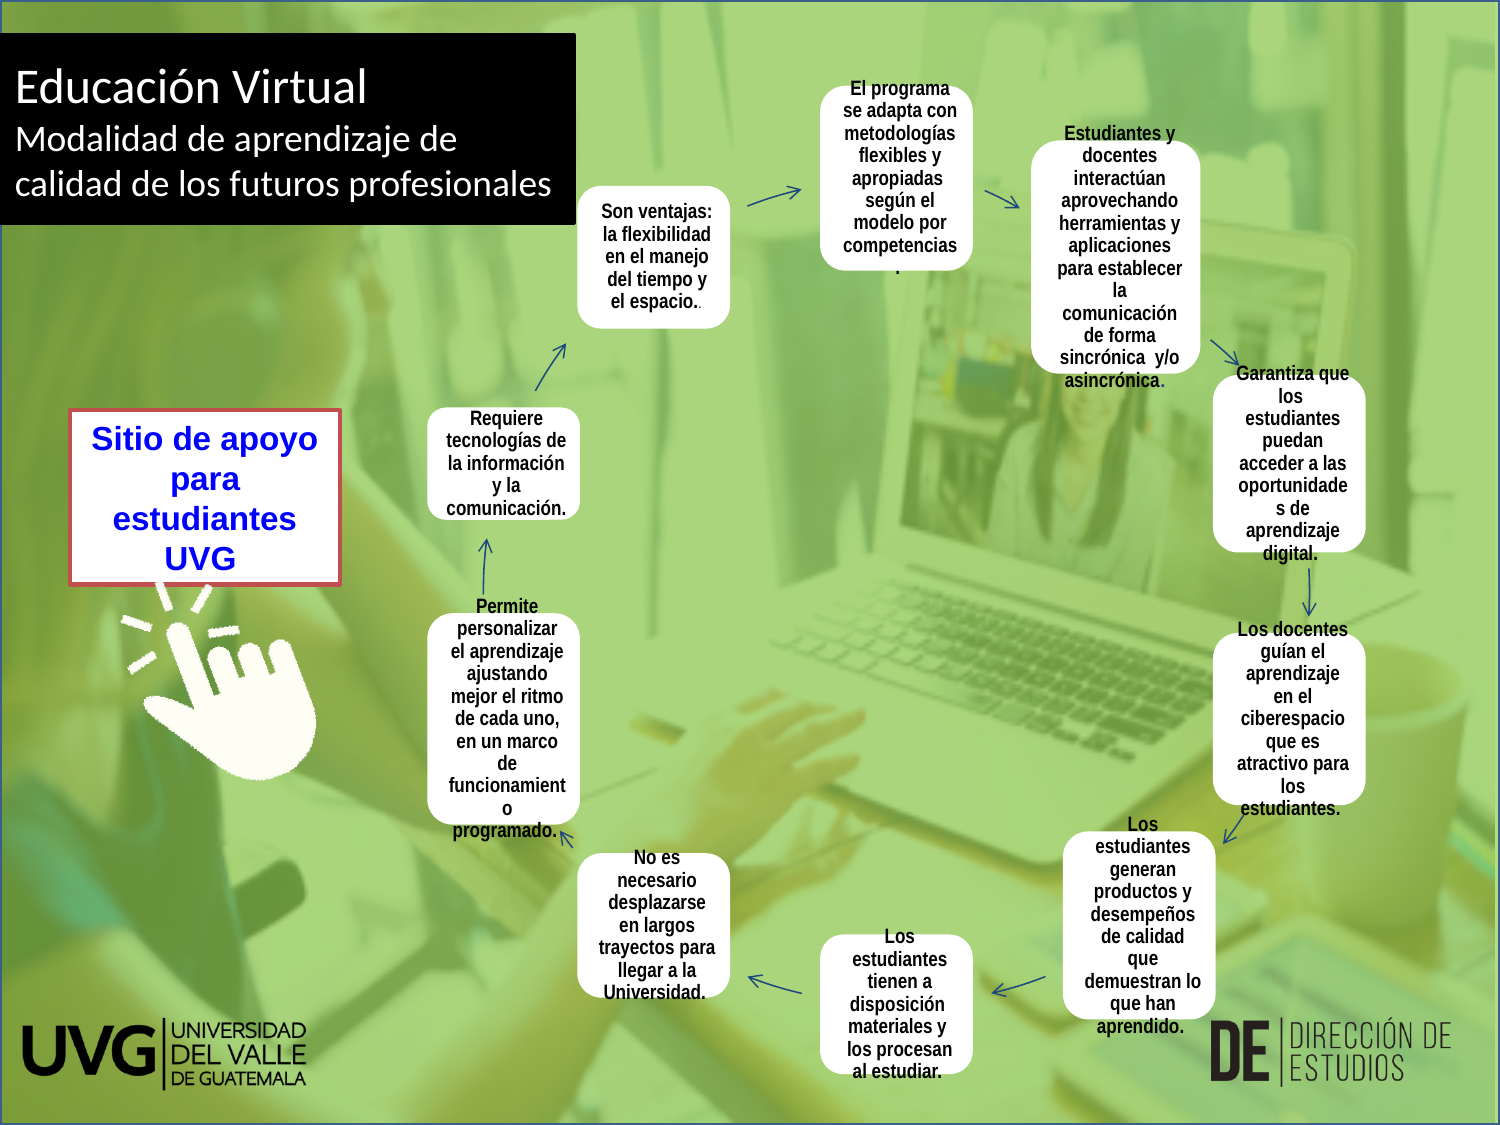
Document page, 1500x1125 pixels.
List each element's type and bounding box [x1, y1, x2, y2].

picture [0, 0, 1495, 1125]
text_box [1495, 0, 1500, 114]
text_box [210, 116, 1500, 1044]
